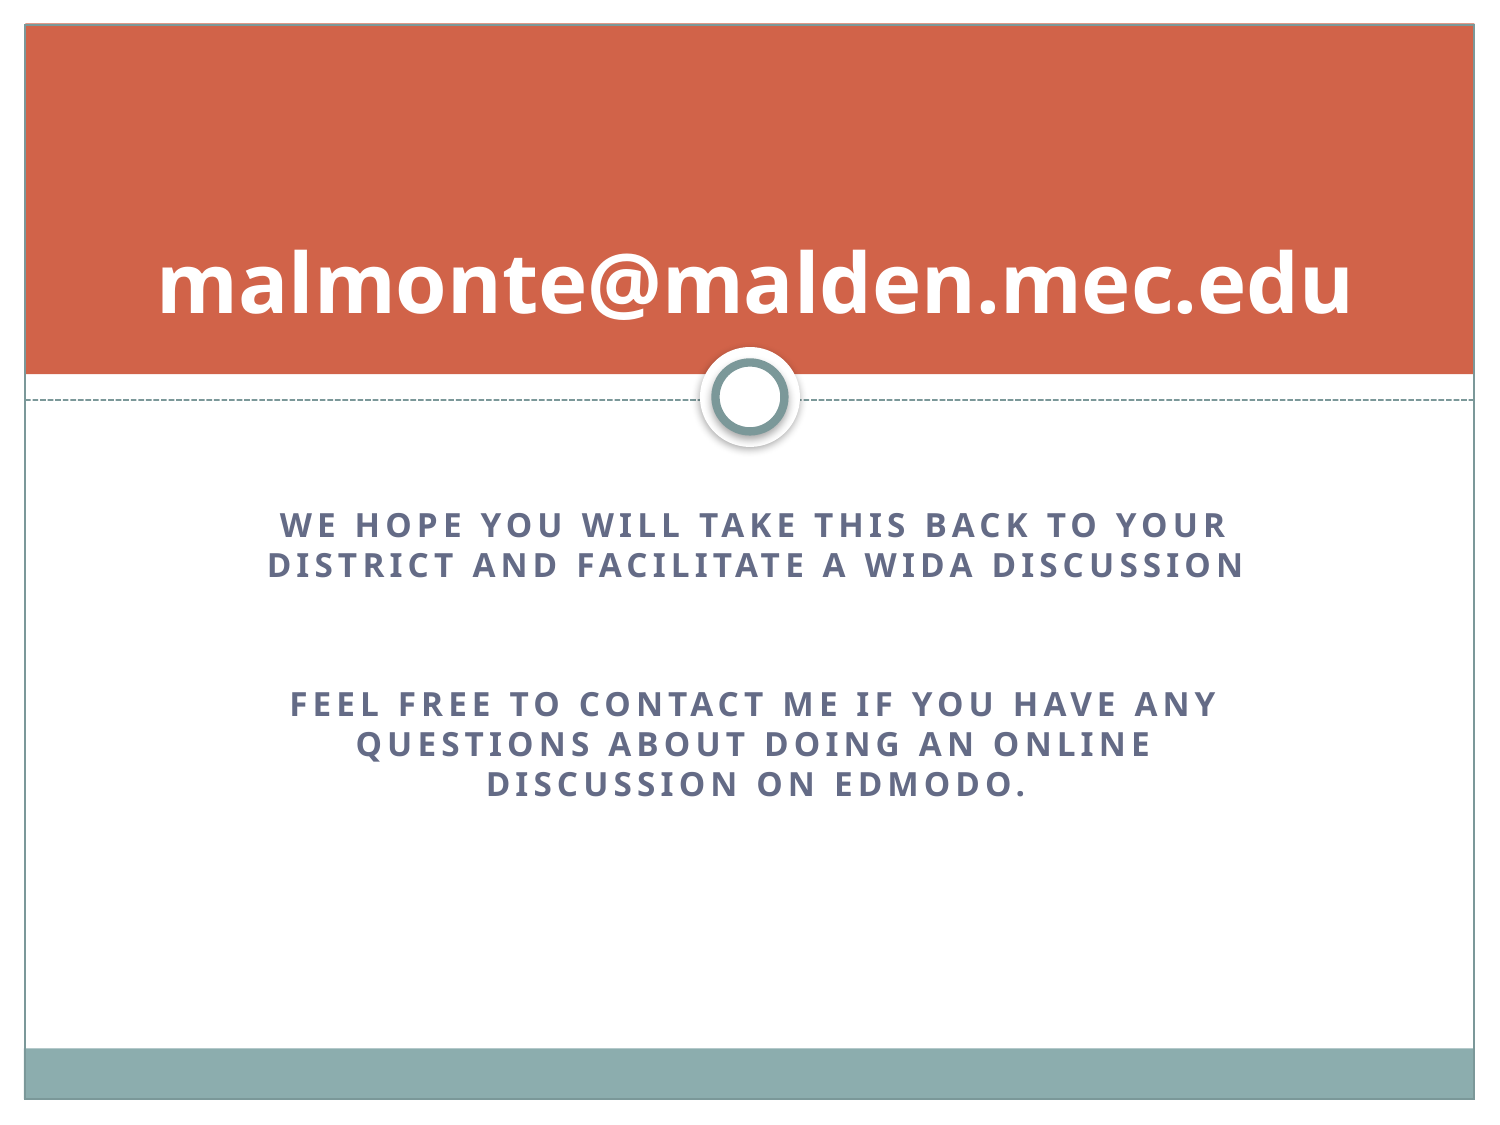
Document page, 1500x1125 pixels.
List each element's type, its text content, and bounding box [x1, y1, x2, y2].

list We hope you will take this back to your district and facilitate a WIDA discussion Feel free to contact me if you have any questions about doing an online discussion on edmodo. [224, 450, 1288, 950]
title malmonte@malden.mec.edu [118, 87, 1394, 338]
